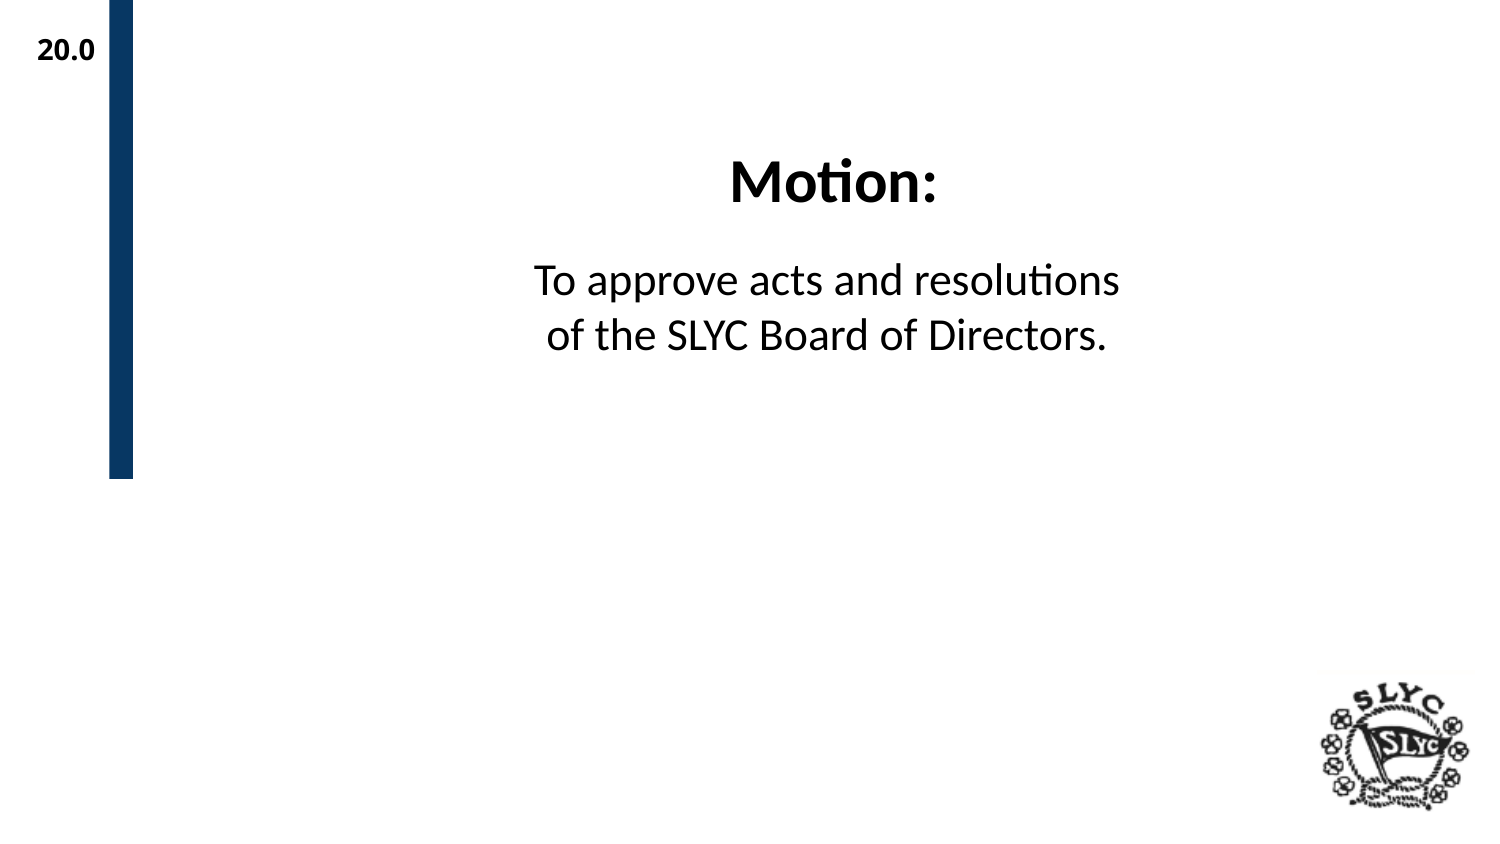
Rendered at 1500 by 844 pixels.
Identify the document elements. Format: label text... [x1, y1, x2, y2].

picture [1317, 670, 1475, 817]
text_box 20.0 [22, 15, 155, 81]
subtitle Motion: To approve acts and resolutions of the SLYC Board of Directors. [235, 125, 1419, 461]
